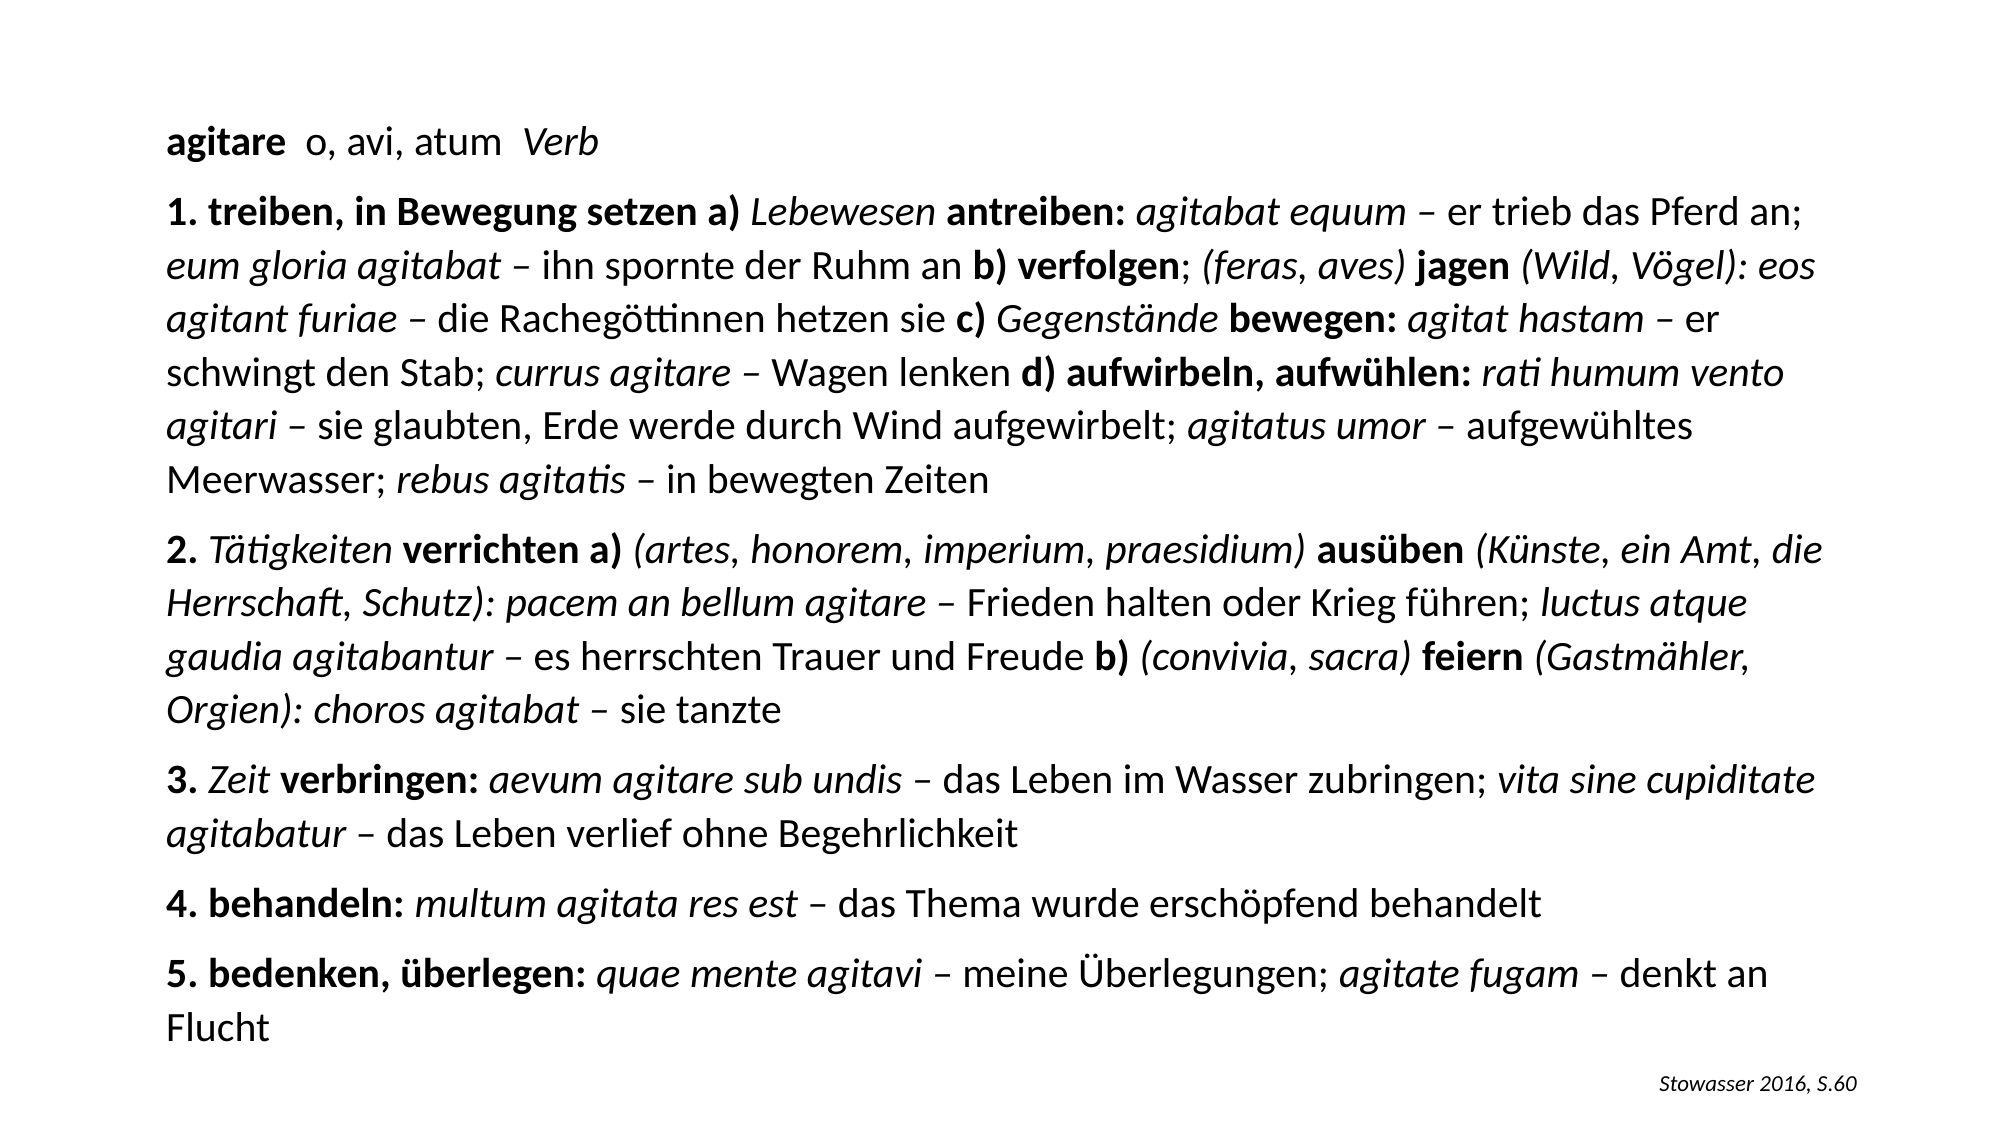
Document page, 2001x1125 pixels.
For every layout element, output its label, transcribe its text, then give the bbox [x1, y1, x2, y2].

text_box agitare o, avi, atum Verb 1. treiben, in Bewegung setzen a) Lebewesen antreiben: agitabat equum – er trieb das Pferd an; eum gloria agitabat – ihn spornte der Ruhm an b) verfolgen; (feras, aves) jagen (Wild, Vögel): eos agitant furiae – die Rachegöttinnen hetzen sie c) Gegenstände bewegen: agitat hastam – er schwingt den Stab; currus agitare – Wagen lenken d) aufwirbeln, aufwühlen: rati humum vento agitari – sie glaubten, Erde werde durch Wind aufgewirbelt; agitatus umor – aufgewühltes Meerwasser; rebus agitatis – in bewegten Zeiten 2. Tätigkeiten verrichten a) (artes, honorem, imperium, praesidium) ausüben (Künste, ein Amt, die Herrschaft, Schutz): pacem an bellum agitare – Frieden halten oder Krieg führen; luctus atque gaudia agitabantur – es herrschten Trauer und Freude b) (convivia, sacra) feiern (Gastmähler, Orgien): choros agitabat – sie tanzte 3. Zeit verbringen: aevum agitare sub undis – das Leben im Wasser zubringen; vita sine cupiditate agitabatur – das Leben verlief ohne Begehrlichkeit 4. behandeln: multum agitata res est – das Thema wurde erschöpfend behandelt 5. bedenken, überlegen: quae mente agitavi – meine Überlegungen; agitate fugam – denkt an Flucht Stowasser 2016, S.60 [151, 102, 1872, 1103]
